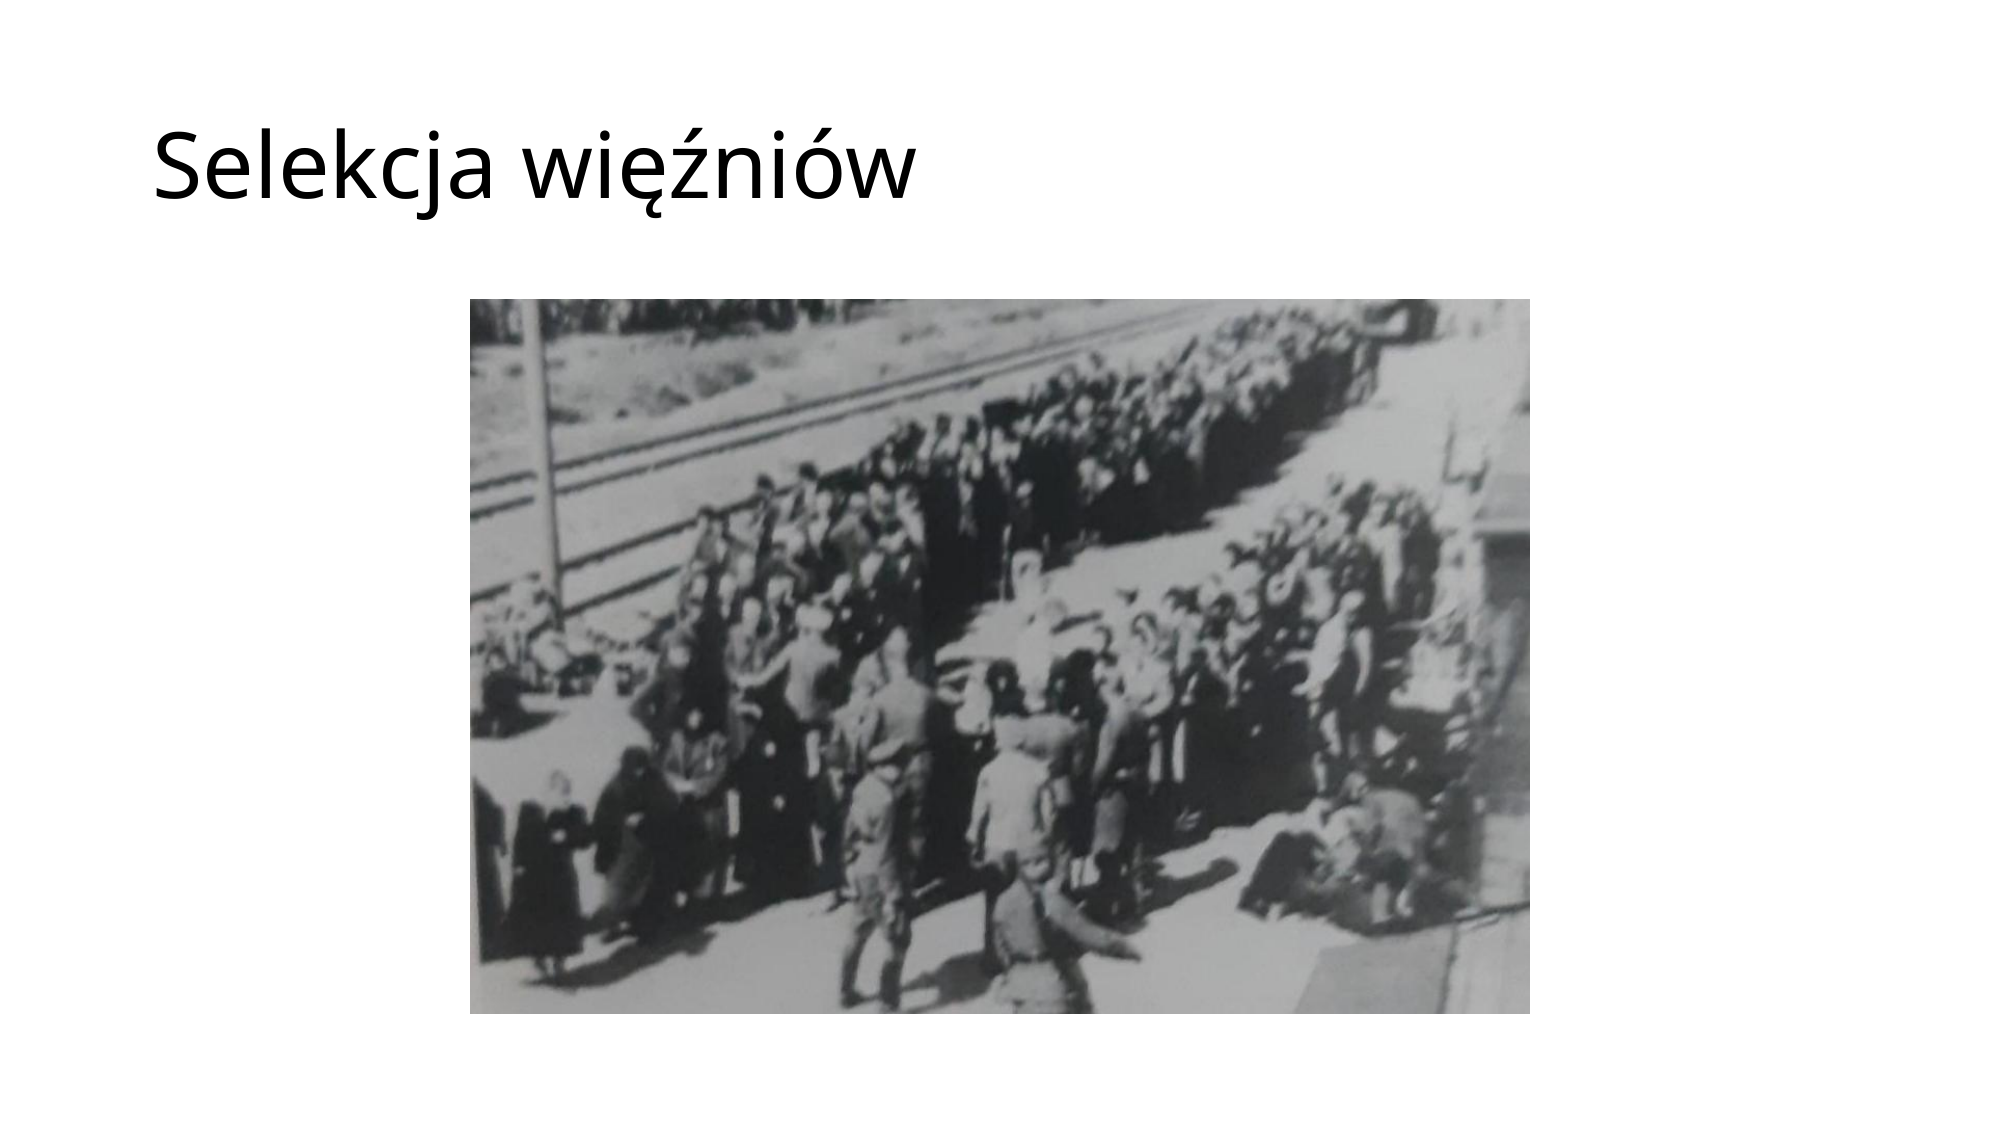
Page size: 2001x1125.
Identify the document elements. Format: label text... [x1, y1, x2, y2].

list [470, 299, 1530, 1014]
title Selekcja więźniów [137, 59, 1863, 278]
